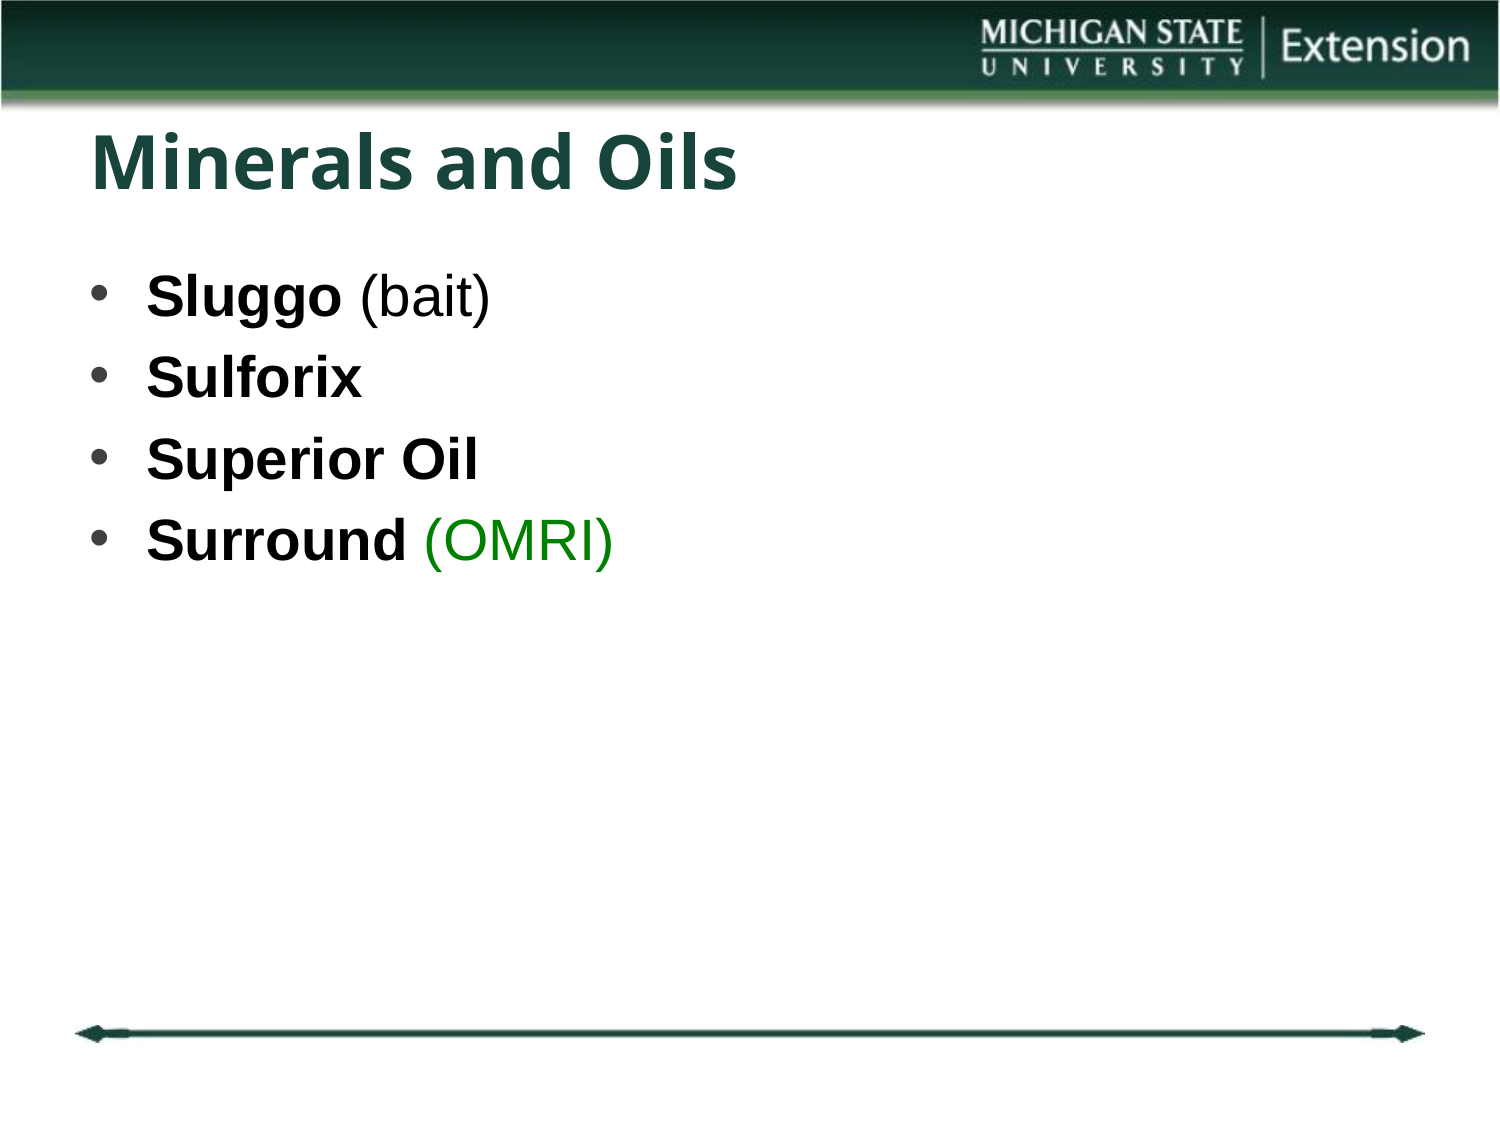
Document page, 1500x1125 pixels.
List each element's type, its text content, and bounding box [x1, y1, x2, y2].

picture [0, 0, 1500, 113]
title Minerals and Oils [75, 106, 1425, 251]
list Sluggo (bait) Sulforix Superior Oil Surround (OMRI) [75, 250, 724, 1043]
picture [724, 1025, 1425, 1043]
